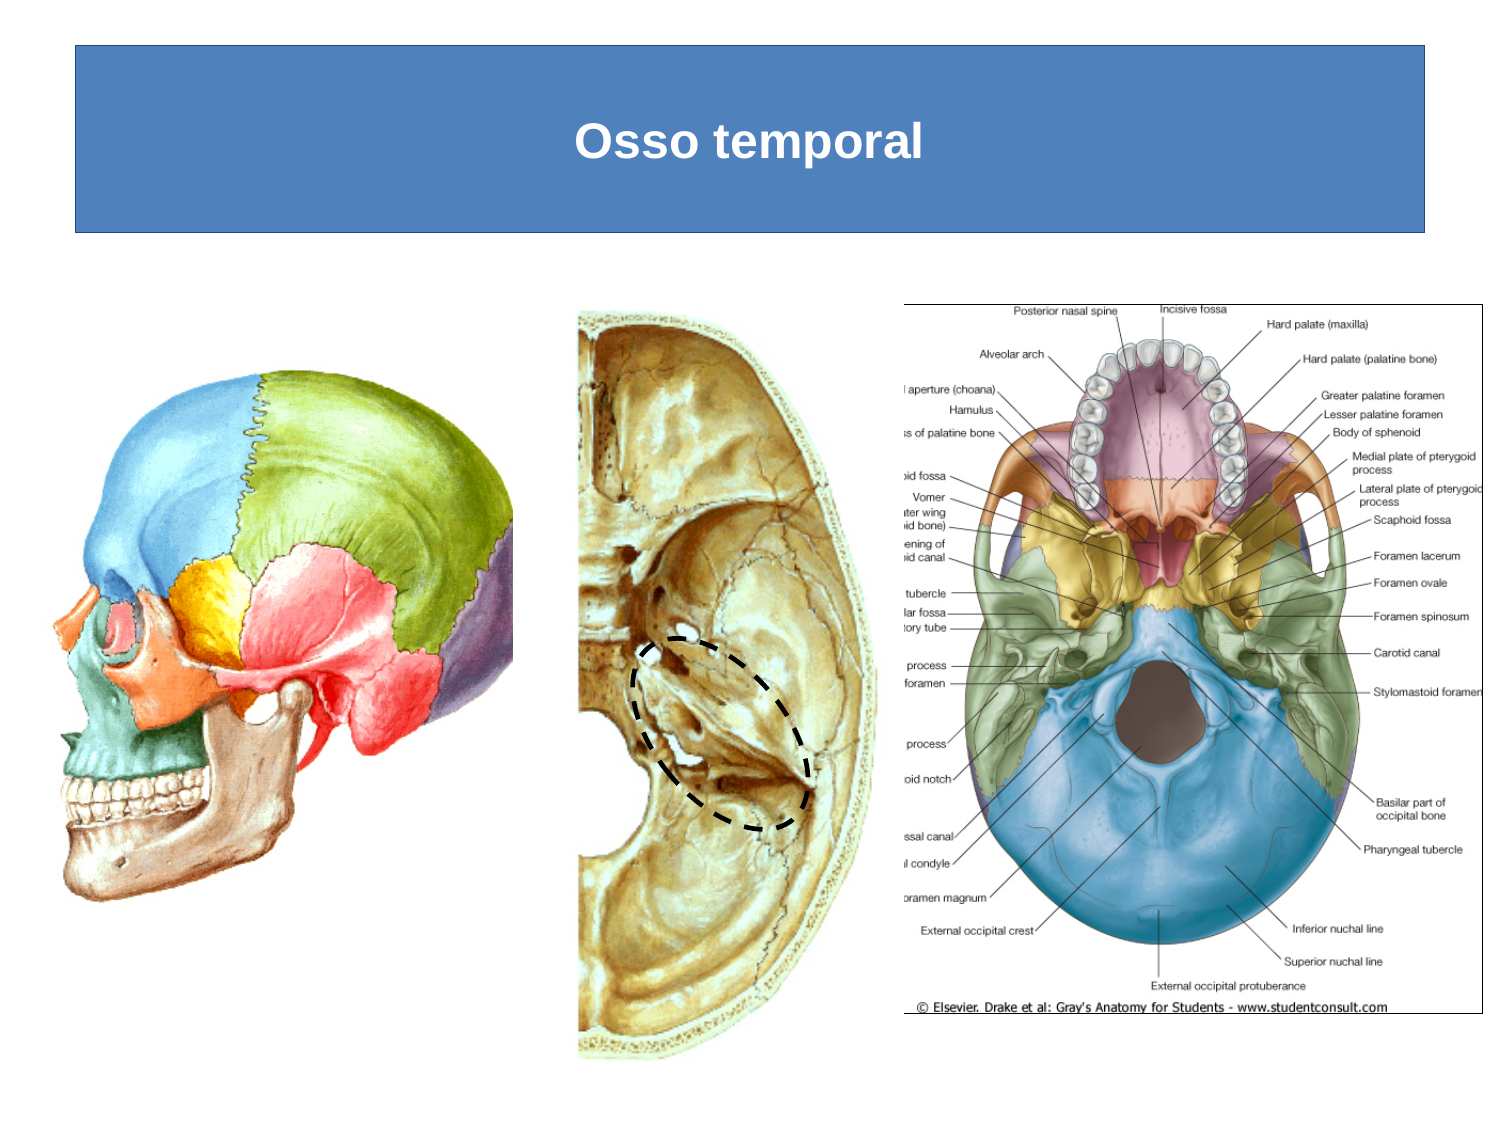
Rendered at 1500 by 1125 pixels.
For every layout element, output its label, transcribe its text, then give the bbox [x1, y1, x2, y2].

title Osso temporal [75, 45, 1425, 233]
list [908, 304, 1483, 1015]
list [0, 349, 508, 930]
picture [513, 278, 904, 1083]
